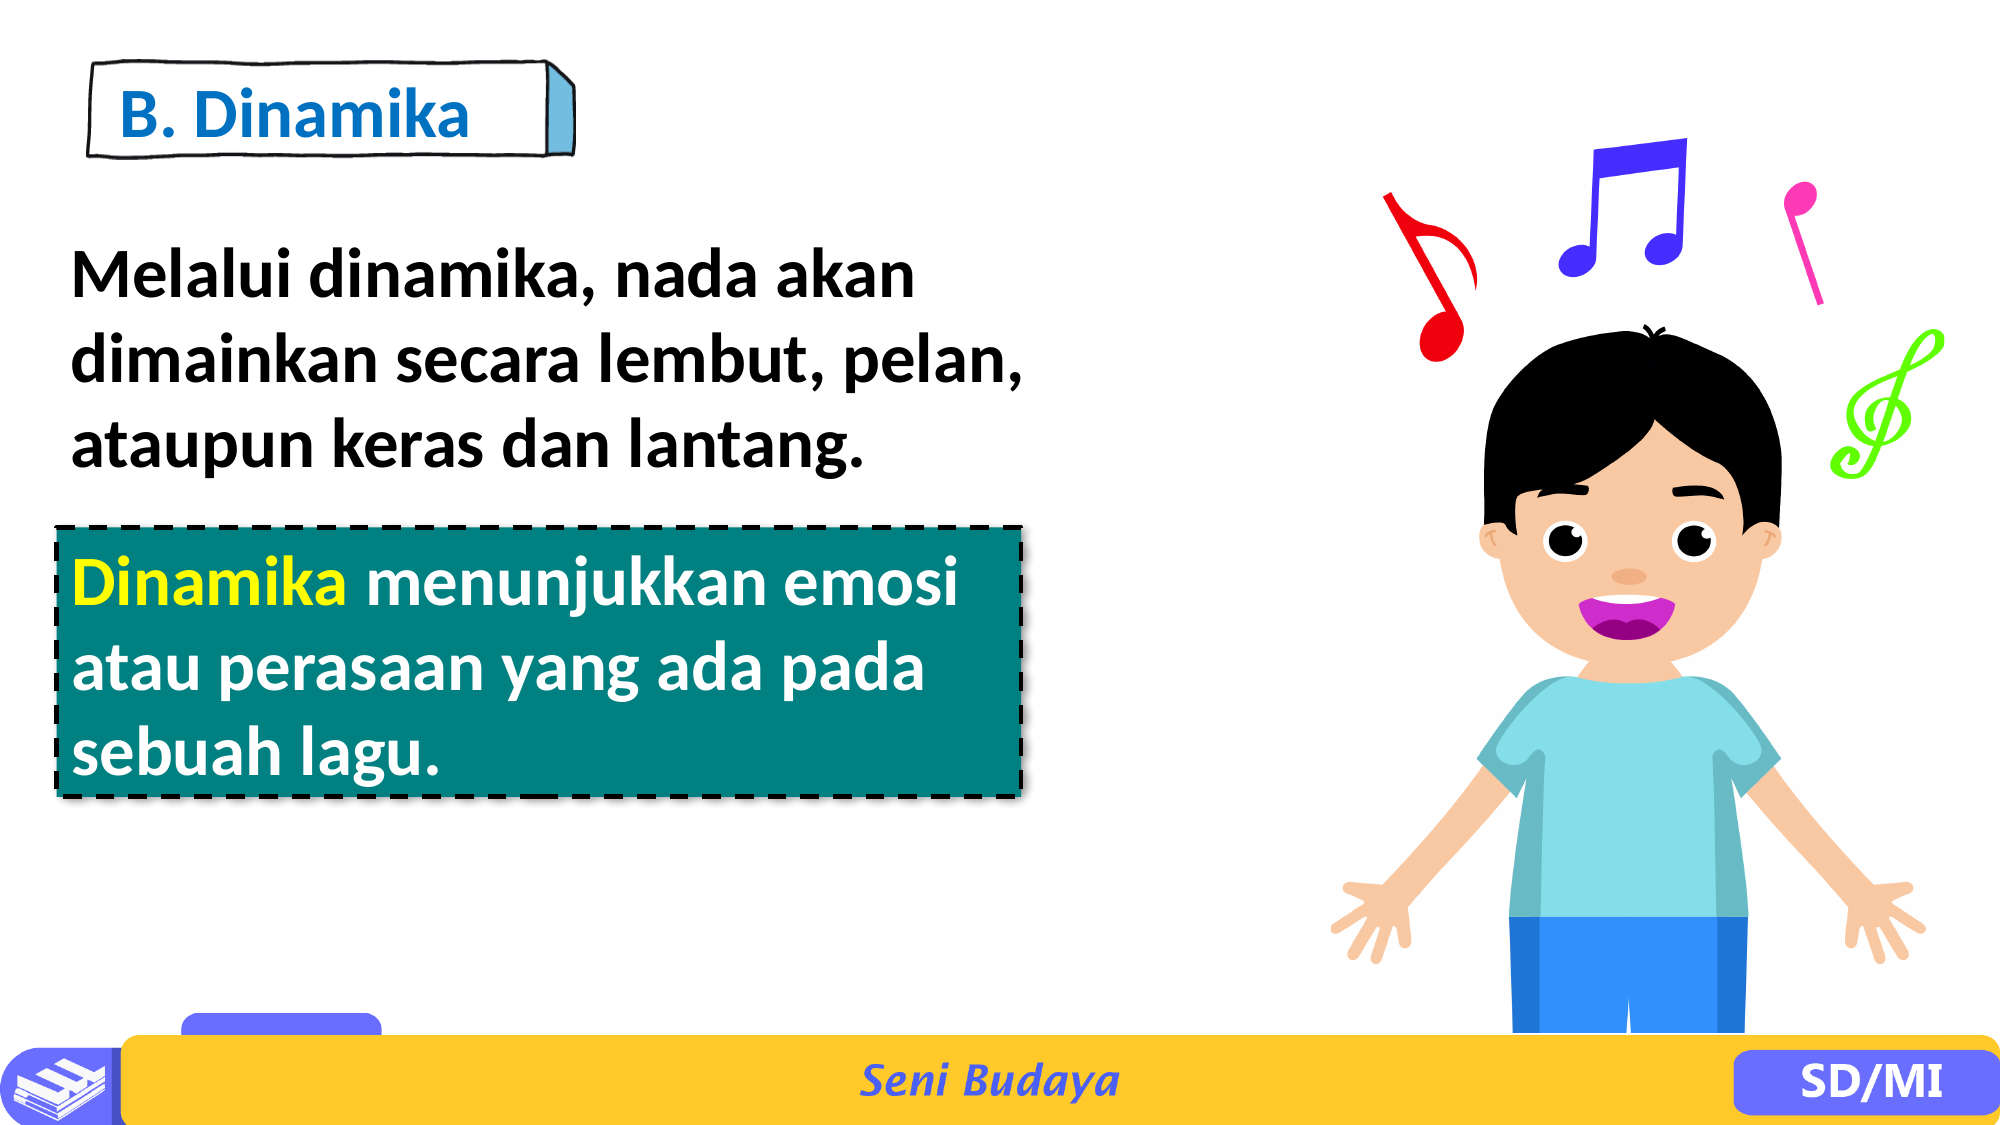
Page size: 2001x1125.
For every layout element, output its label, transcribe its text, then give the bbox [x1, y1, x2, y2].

picture [0, 138, 2000, 1125]
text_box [86, 58, 576, 161]
text_box Melalui dinamika, nada akan dimainkan secara lembut, pelan, ataupun keras dan lantang. [55, 218, 1172, 489]
text_box Dinamika menunjukkan emosi atau perasaan yang ada pada sebuah lagu. [56, 527, 1022, 797]
